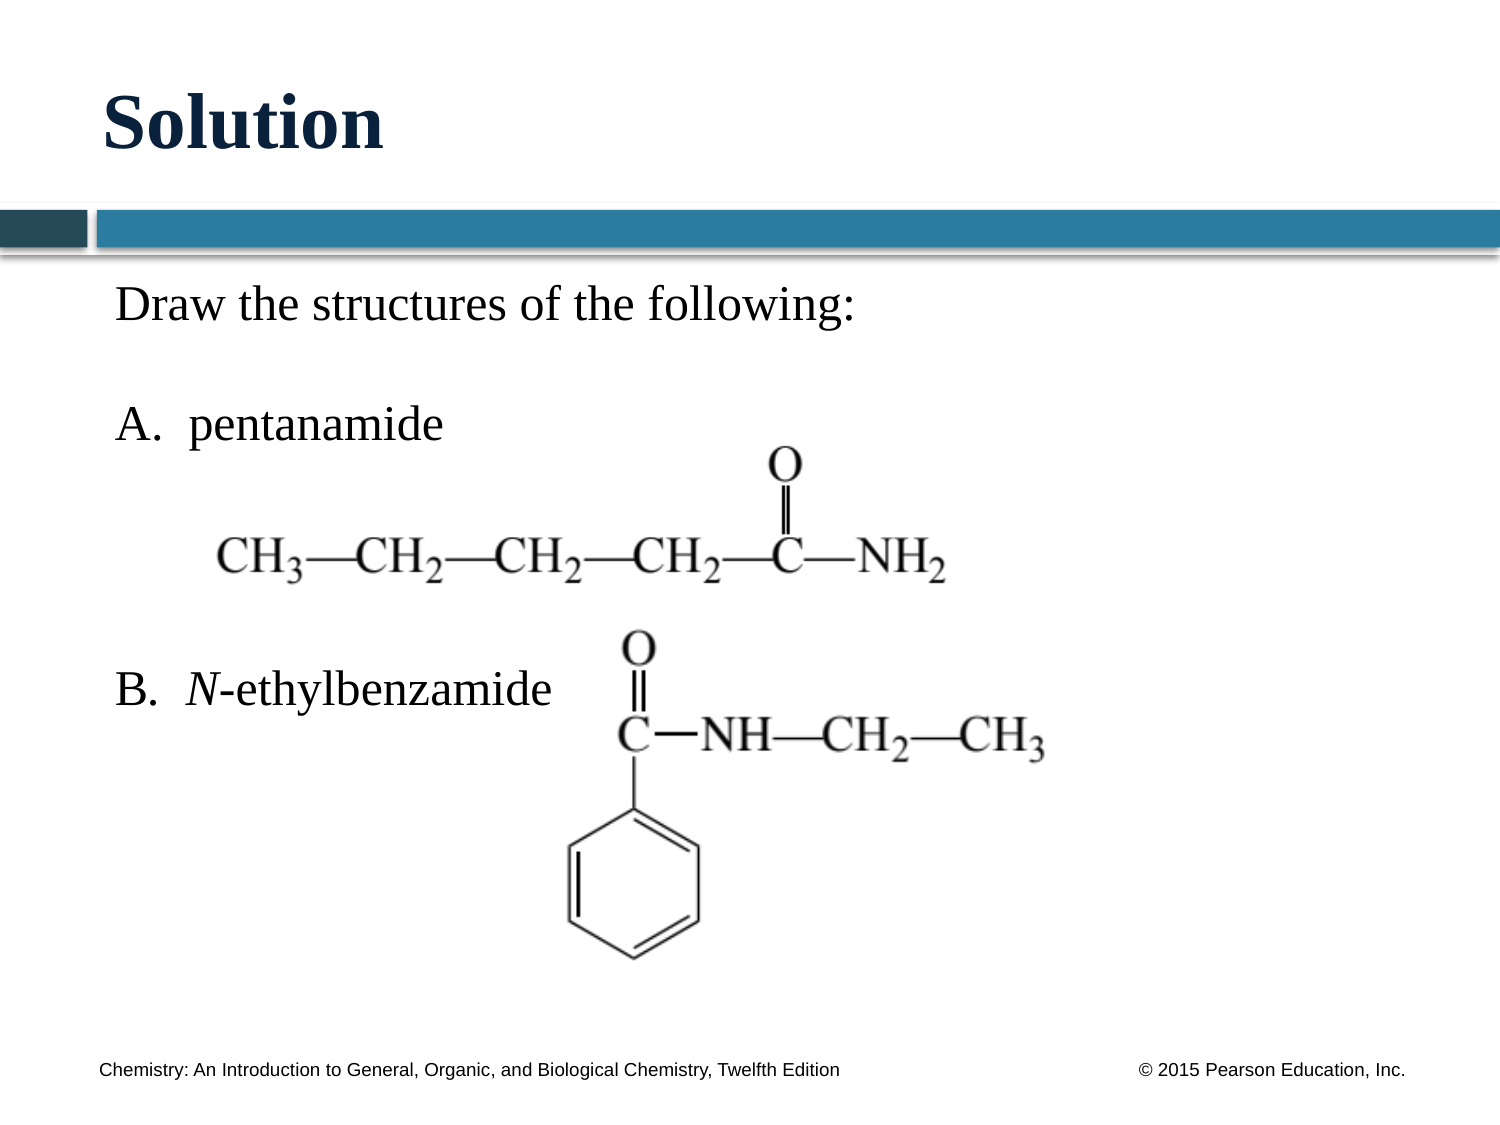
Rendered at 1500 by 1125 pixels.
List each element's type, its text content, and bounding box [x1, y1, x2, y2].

list Draw the structures of the following: A. pentanamide B. N-ethylbenzamide [99, 262, 1375, 938]
picture [562, 624, 1051, 963]
picture [212, 437, 951, 598]
title Solution [87, 35, 1363, 199]
